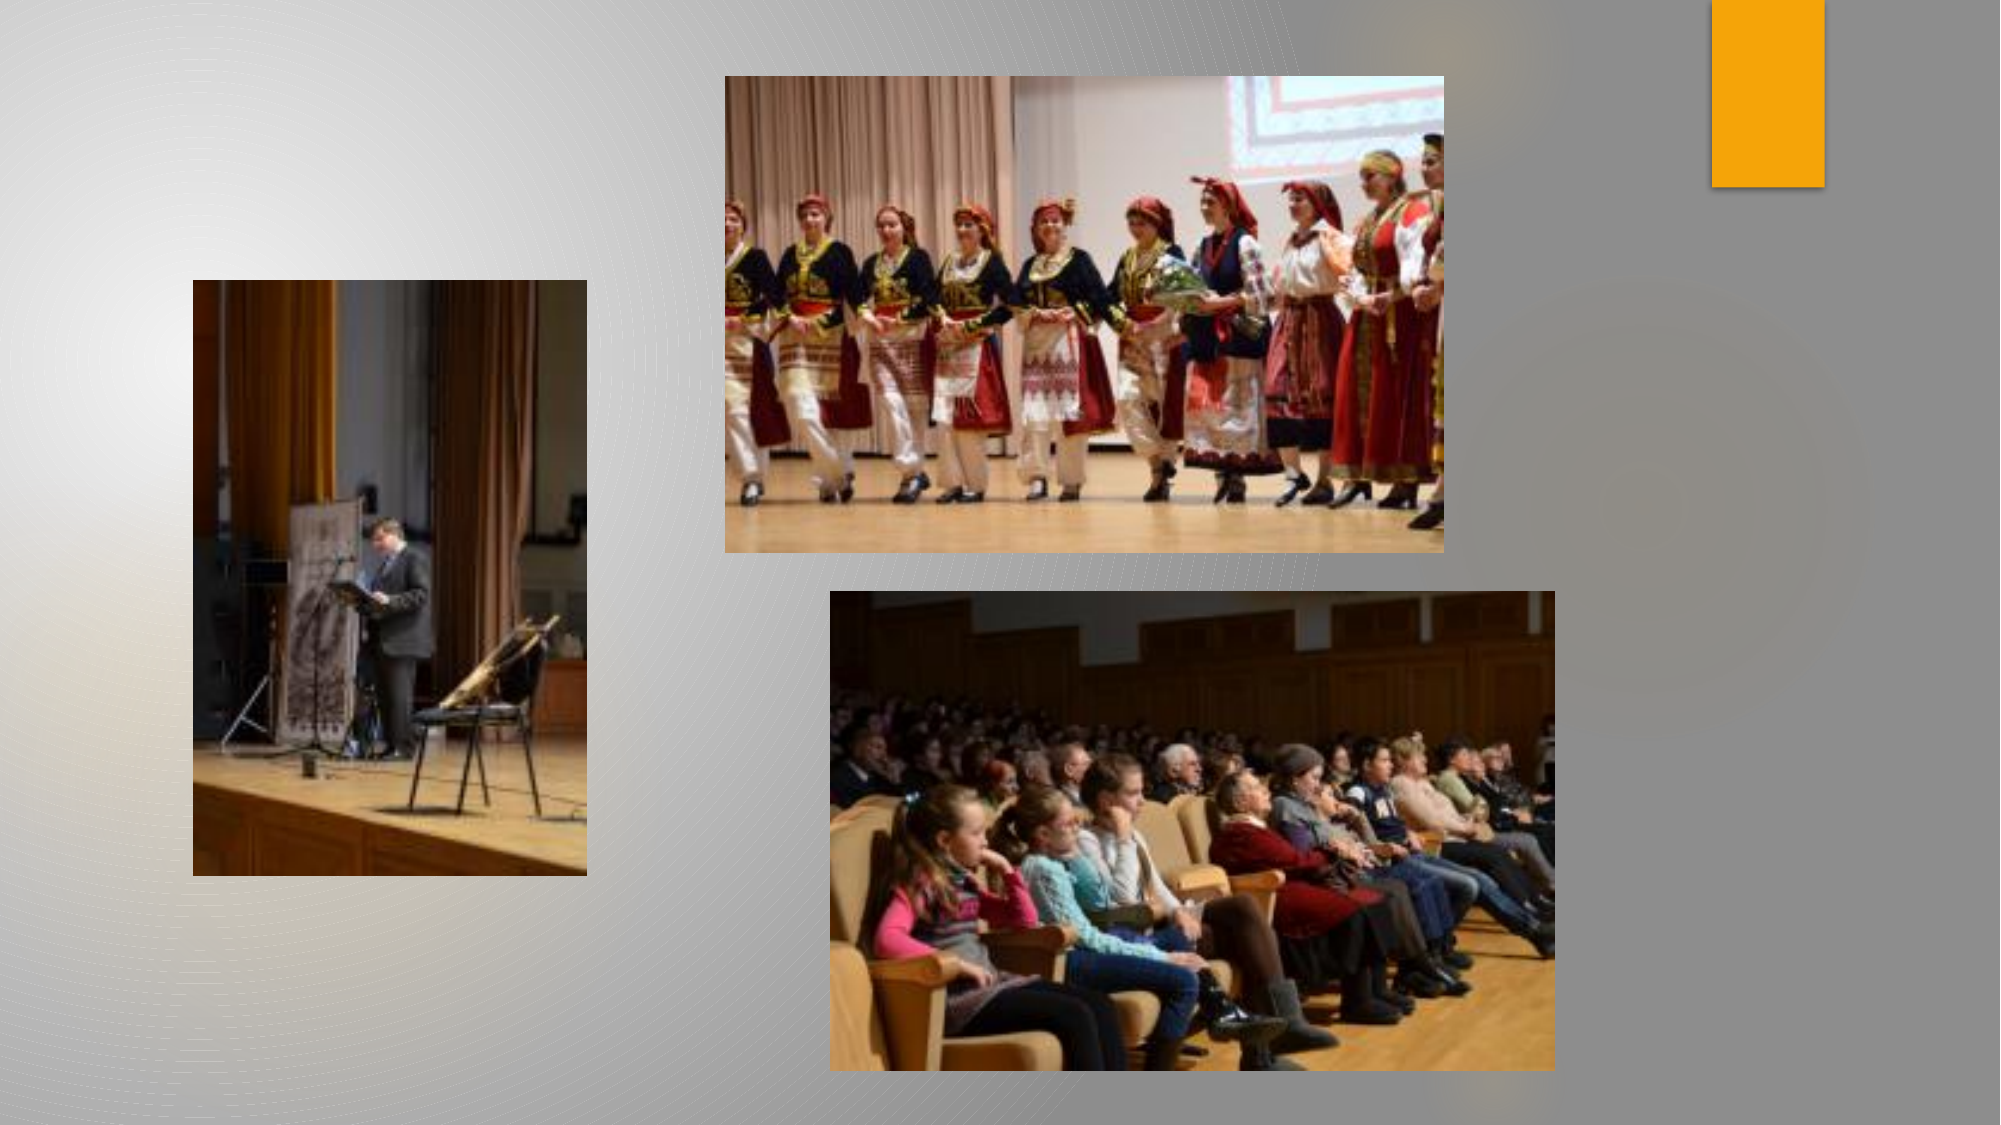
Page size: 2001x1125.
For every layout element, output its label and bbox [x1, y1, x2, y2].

picture [725, 0, 1576, 553]
picture [0, 279, 663, 1125]
picture [830, 591, 1576, 1125]
